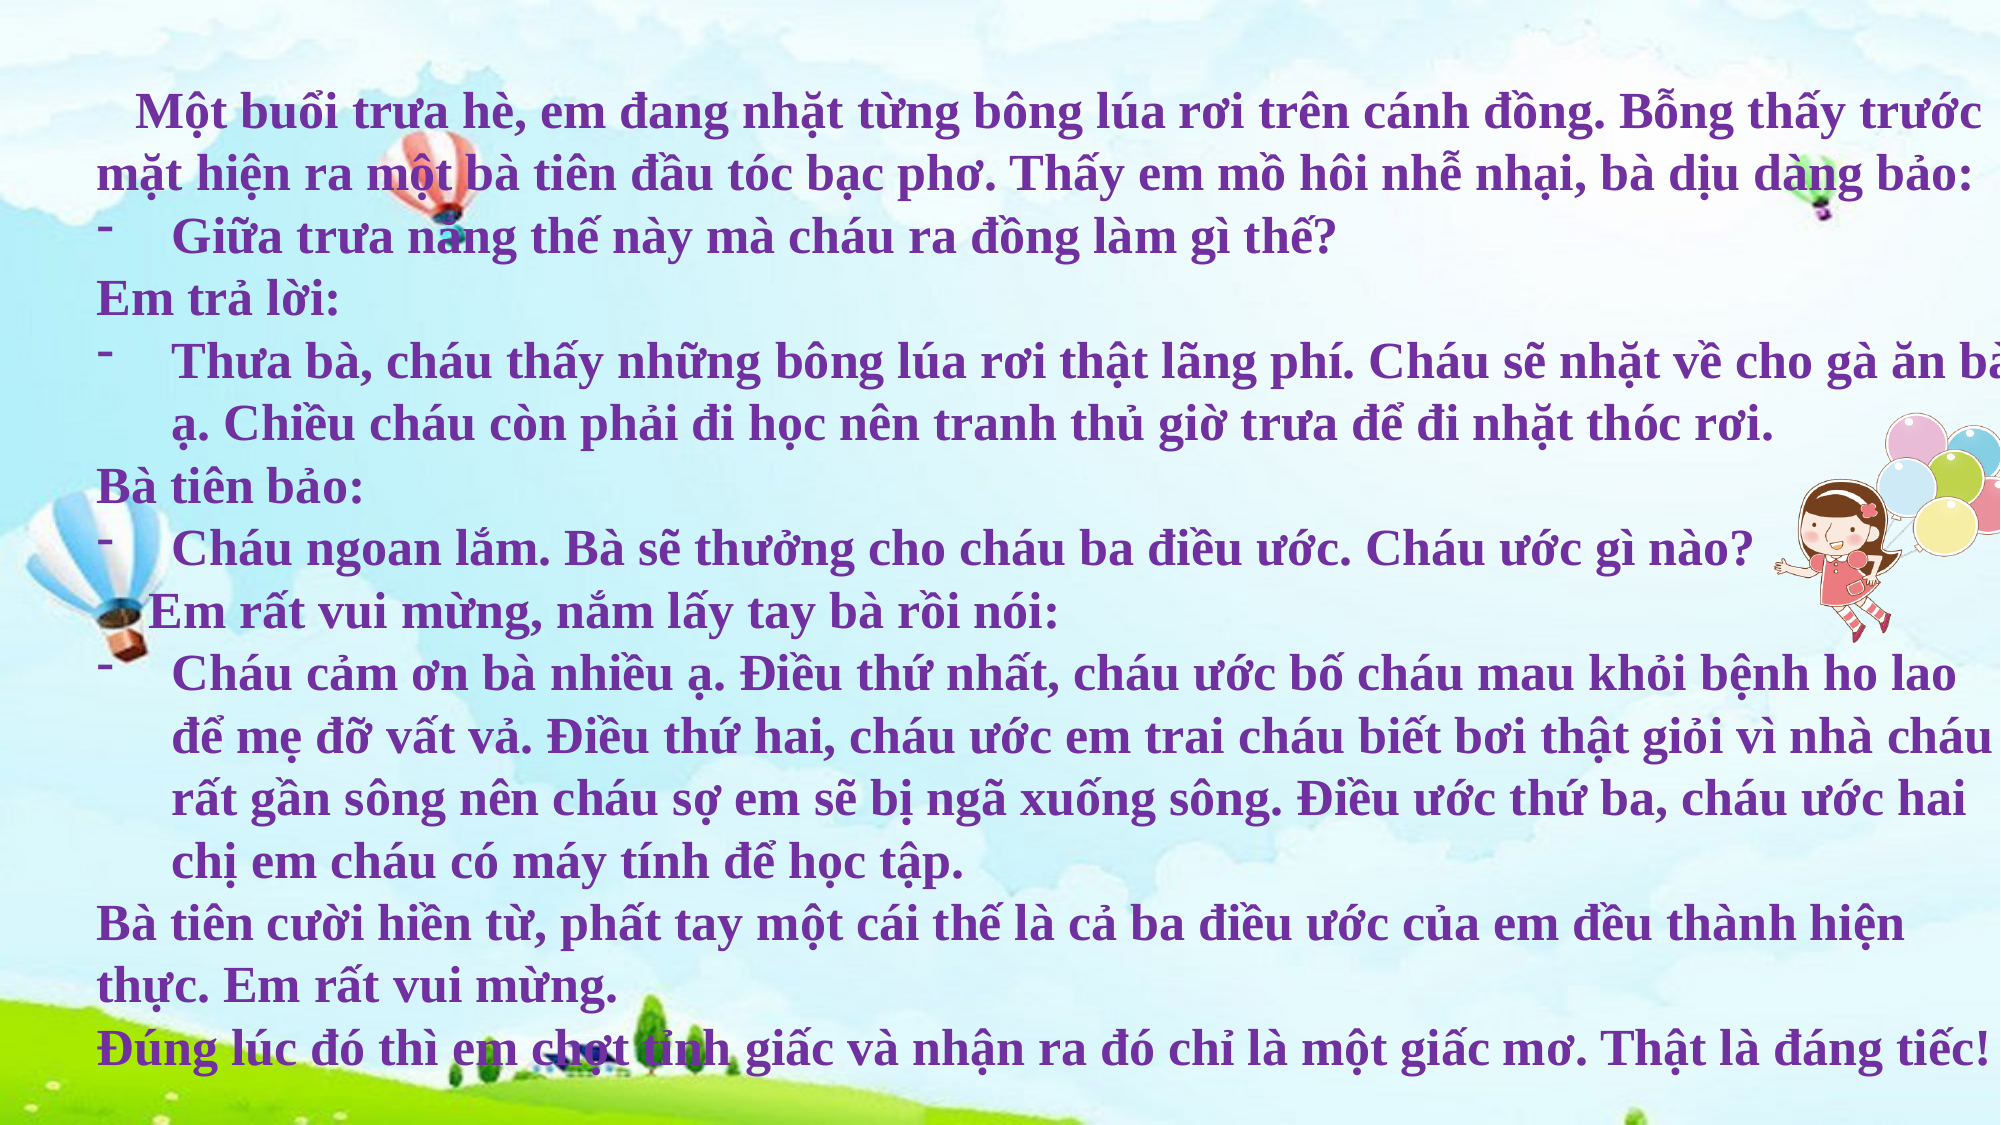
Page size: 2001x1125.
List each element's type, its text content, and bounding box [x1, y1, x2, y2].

picture [0, 0, 2001, 1125]
text_box Một buổi trưa hè, em đang nhặt từng bông lúa rơi trên cánh đồng. Bỗng thấy trước mặt hiện ra một bà tiên đầu tóc bạc phơ. Thấy em mồ hôi nhễ nhại, bà dịu dàng bảo: Giữa trưa nắng thế này mà cháu ra đồng làm gì thế? Em trả lời: Thưa bà, cháu thấy những bông lúa rơi thật lãng phí. Cháu sẽ nhặt về cho gà ăn bà ạ. Chiều cháu còn phải đi học nên tranh thủ giờ trưa để đi nhặt thóc rơi. Bà tiên bảo: Cháu ngoan lắm. Bà sẽ thưởng cho cháu ba điều ước. Cháu ước gì nào? Em rất vui mừng, nắm lấy tay bà rồi nói: Cháu cảm ơn bà nhiều ạ. Điều thứ nhất, cháu ước bố cháu mau khỏi bệnh ho lao để mẹ đỡ vất vả. Điều thứ hai, cháu ước em trai cháu biết bơi thật giỏi vì nhà cháu rất gần sông nên cháu sợ em sẽ bị ngã xuống sông. Điều ước thứ ba, cháu ước hai chị em cháu có máy tính để học tập. Bà tiên cười hiền từ, phất tay một cái thế là cả ba điều ước của em đều thành hiện thực. Em rất vui mừng. Đúng lúc đó thì em chợt tỉnh giấc và nhận ra đó chỉ là một giấc mơ. Thật là đáng tiếc! [81, 68, 2000, 1084]
